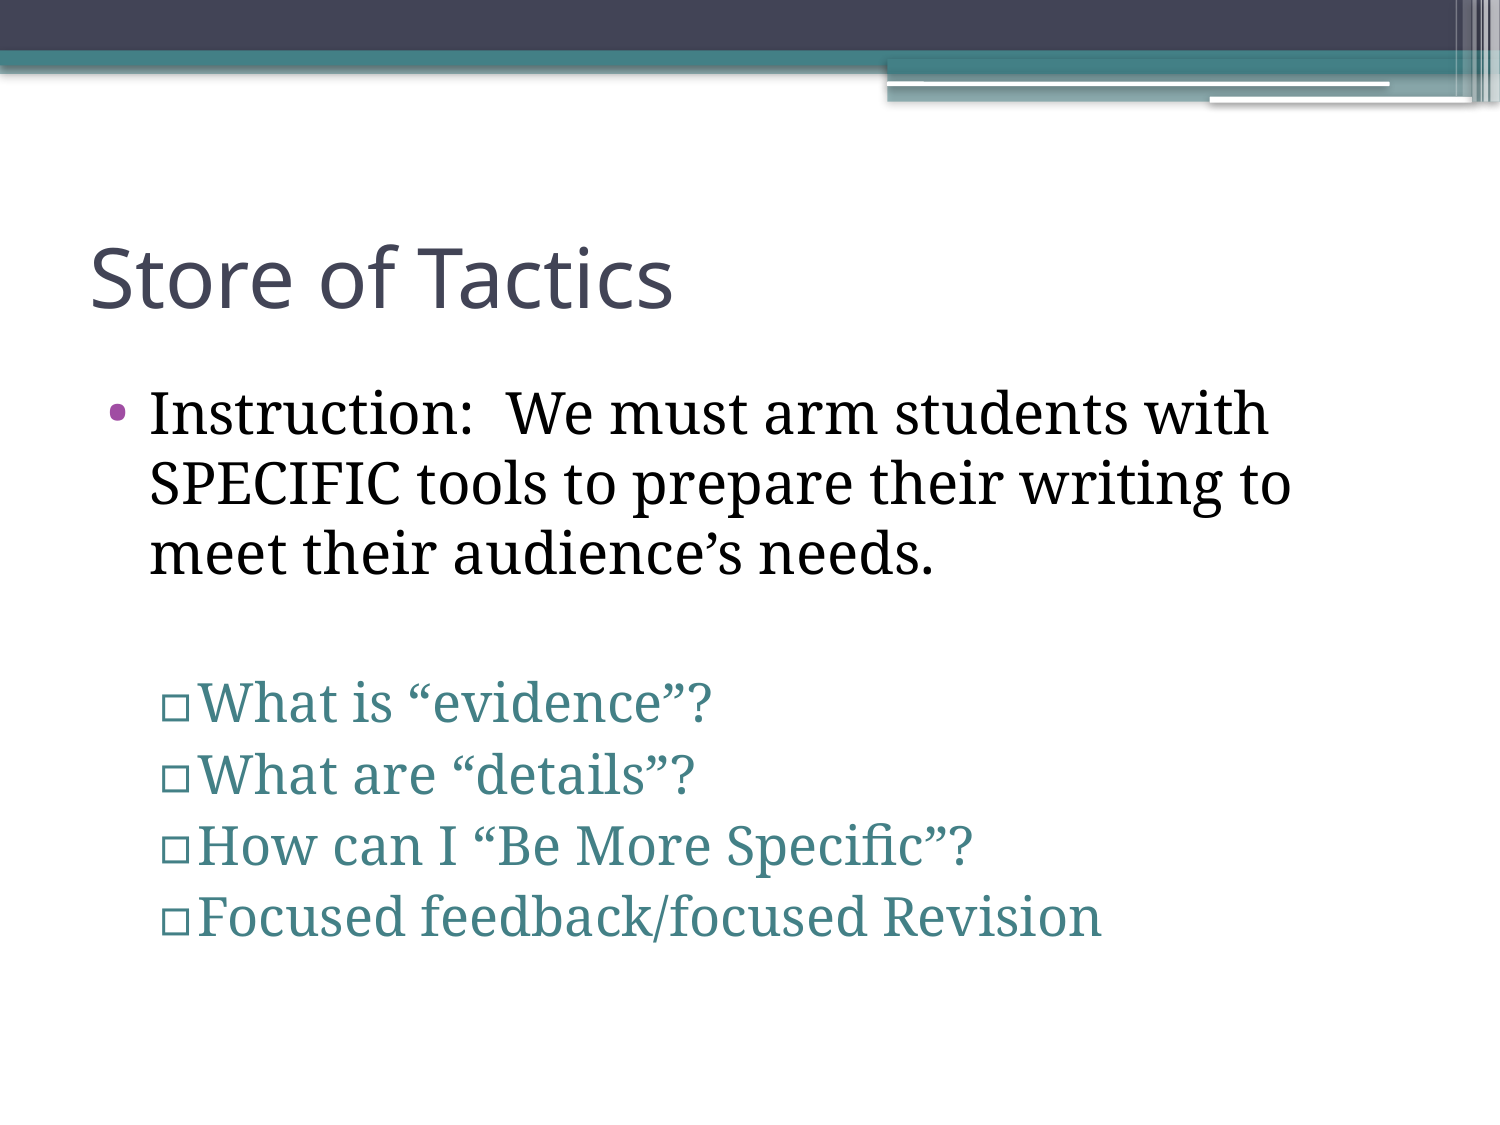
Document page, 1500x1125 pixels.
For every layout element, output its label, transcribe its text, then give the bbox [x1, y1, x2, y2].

list Instruction: We must arm students with SPECIFIC tools to prepare their writing to meet their audience’s needs. What is “evidence”? What are “details”? How can I “Be More Specific”? Focused feedback/focused Revision [75, 368, 1425, 1079]
title Store of Tactics [75, 187, 1425, 363]
